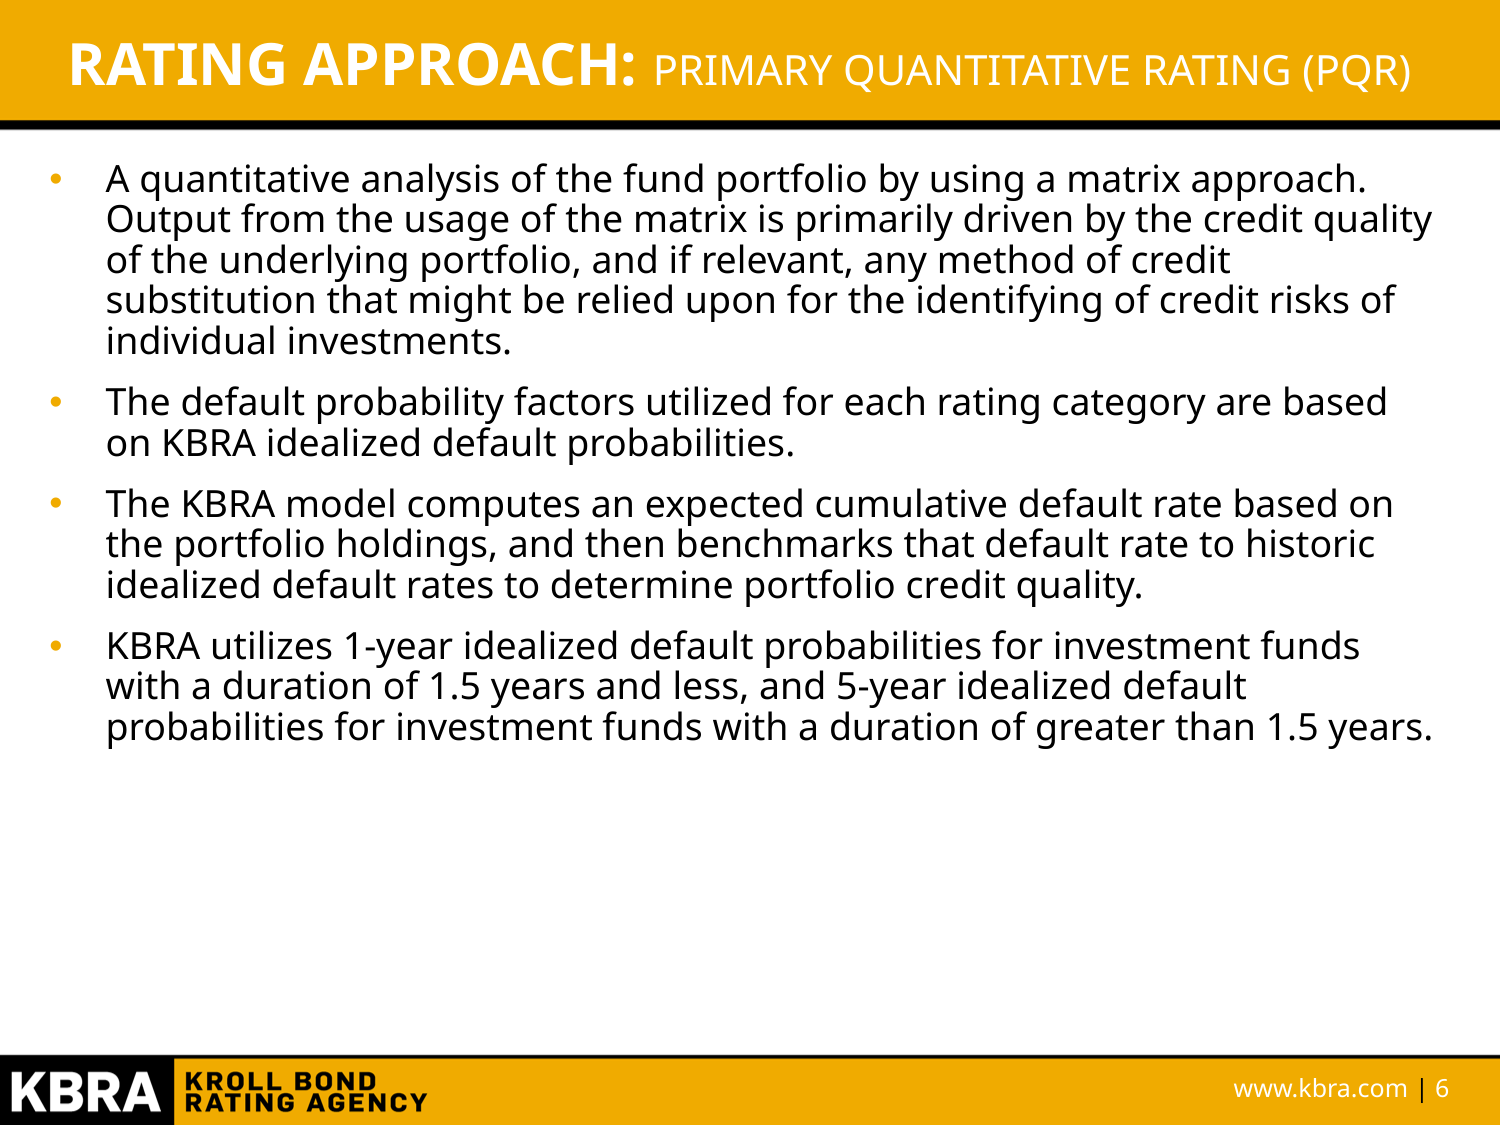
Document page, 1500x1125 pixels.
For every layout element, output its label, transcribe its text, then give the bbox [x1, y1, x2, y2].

picture [0, 0, 1500, 1125]
title RATING APPROACH: PRIMARY QUANTITATIVE RATING (PQR) [52, 30, 1500, 104]
text_box A quantitative analysis of the fund portfolio by using a matrix approach. Output from the usage of the matrix is primarily driven by the credit quality of the underlying portfolio, and if relevant, any method of credit substitution that might be relied upon for the identifying of credit risks of individual investments. The default probability factors utilized for each rating category are based on KBRA idealized default probabilities. The KBRA model computes an expected cumulative default rate based on the portfolio holdings, and then benchmarks that default rate to historic idealized default rates to determine portfolio credit quality. KBRA utilizes 1-year idealized default probabilities for investment funds with a duration of 1.5 years and less, and 5-year idealized default probabilities for investment funds with a duration of greater than 1.5 years. [34, 152, 1455, 1046]
